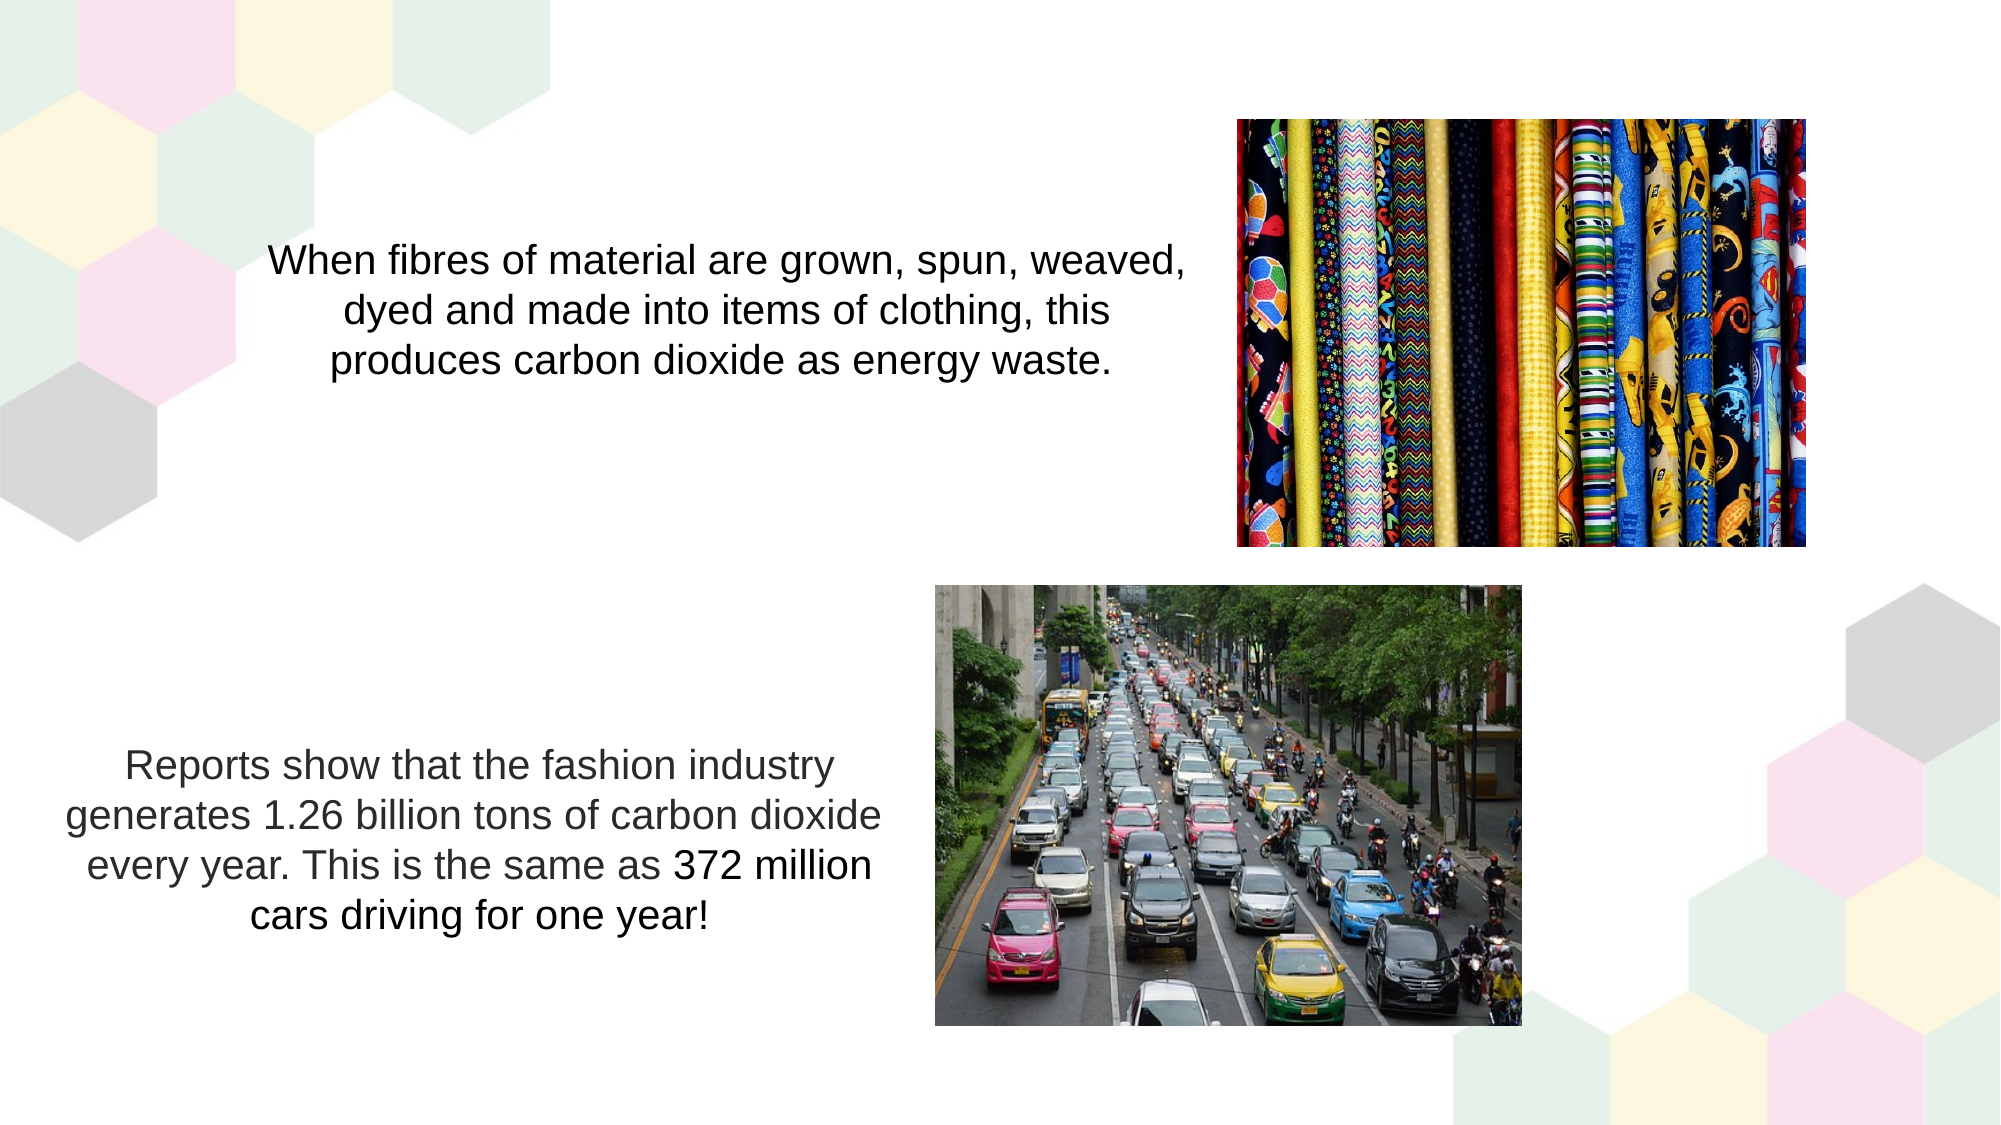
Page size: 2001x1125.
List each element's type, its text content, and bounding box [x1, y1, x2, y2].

text_box When fibres of material are grown, spun, weaved, dyed and made into items of clothing, this produces carbon dioxide as energy waste. [250, 225, 1204, 451]
text_box Reports show that the fashion industry generates 1.26 billion tons of carbon dioxide every year. This is the same as 372 million cars driving for one year! [41, 730, 918, 946]
picture [0, 0, 2001, 1125]
